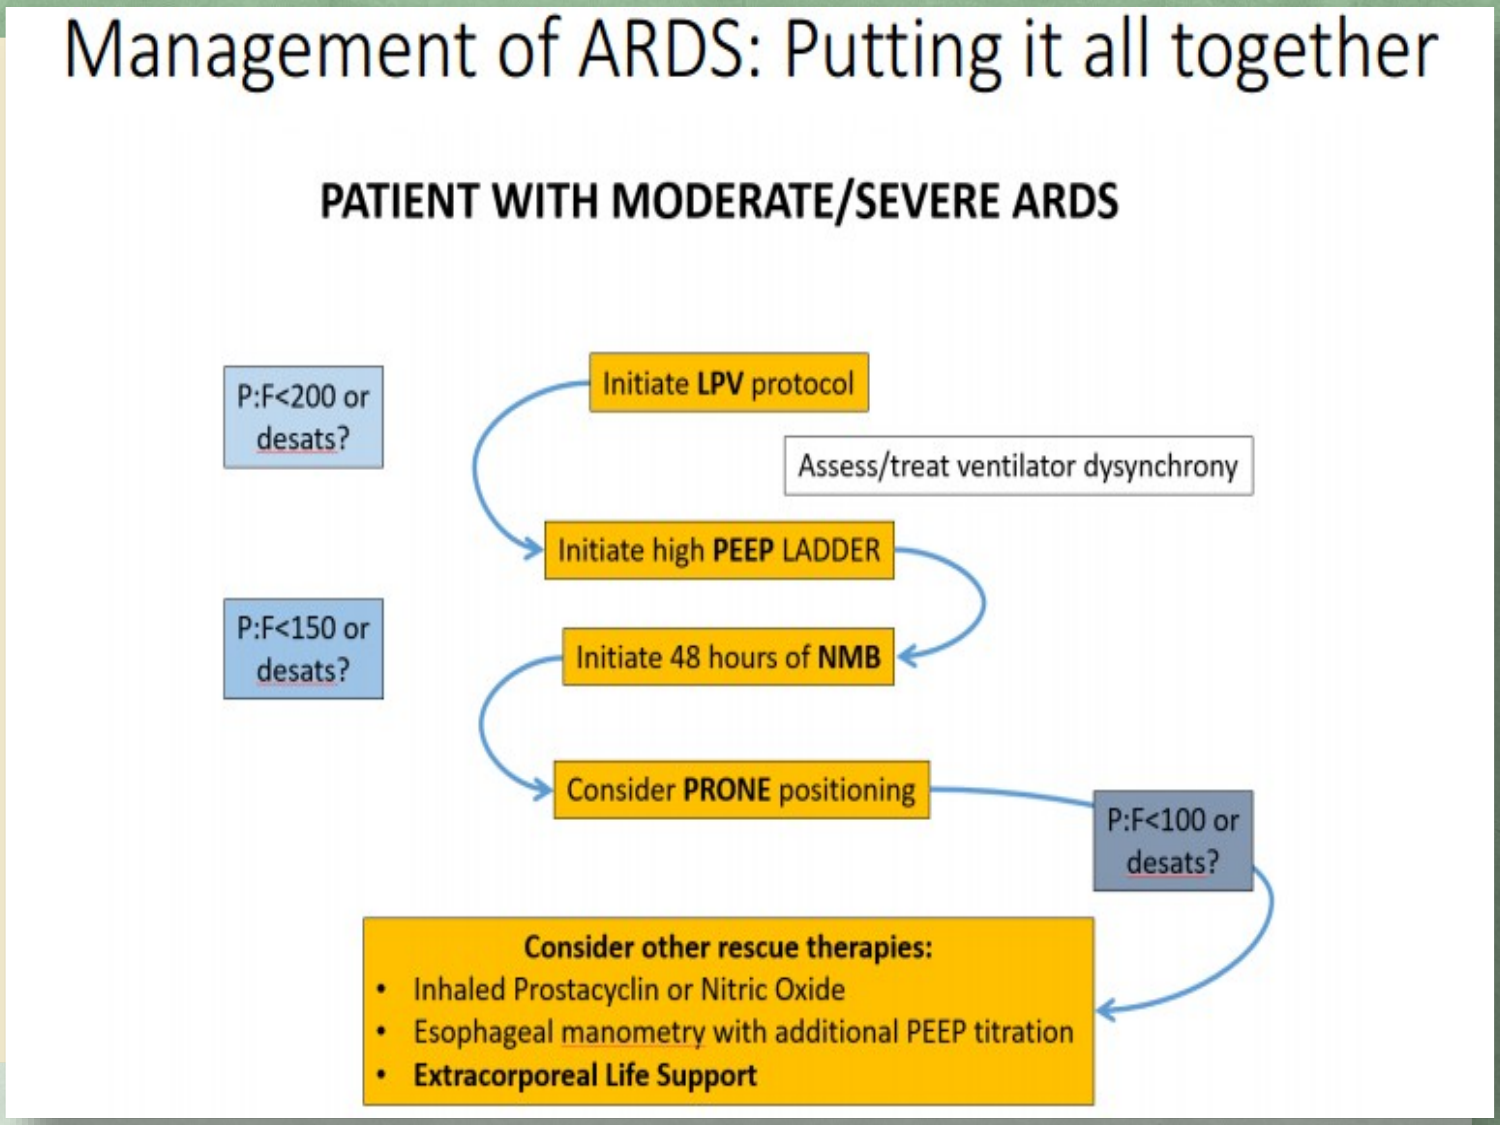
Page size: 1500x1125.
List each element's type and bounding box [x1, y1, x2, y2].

text_box [0, 0, 1500, 1125]
